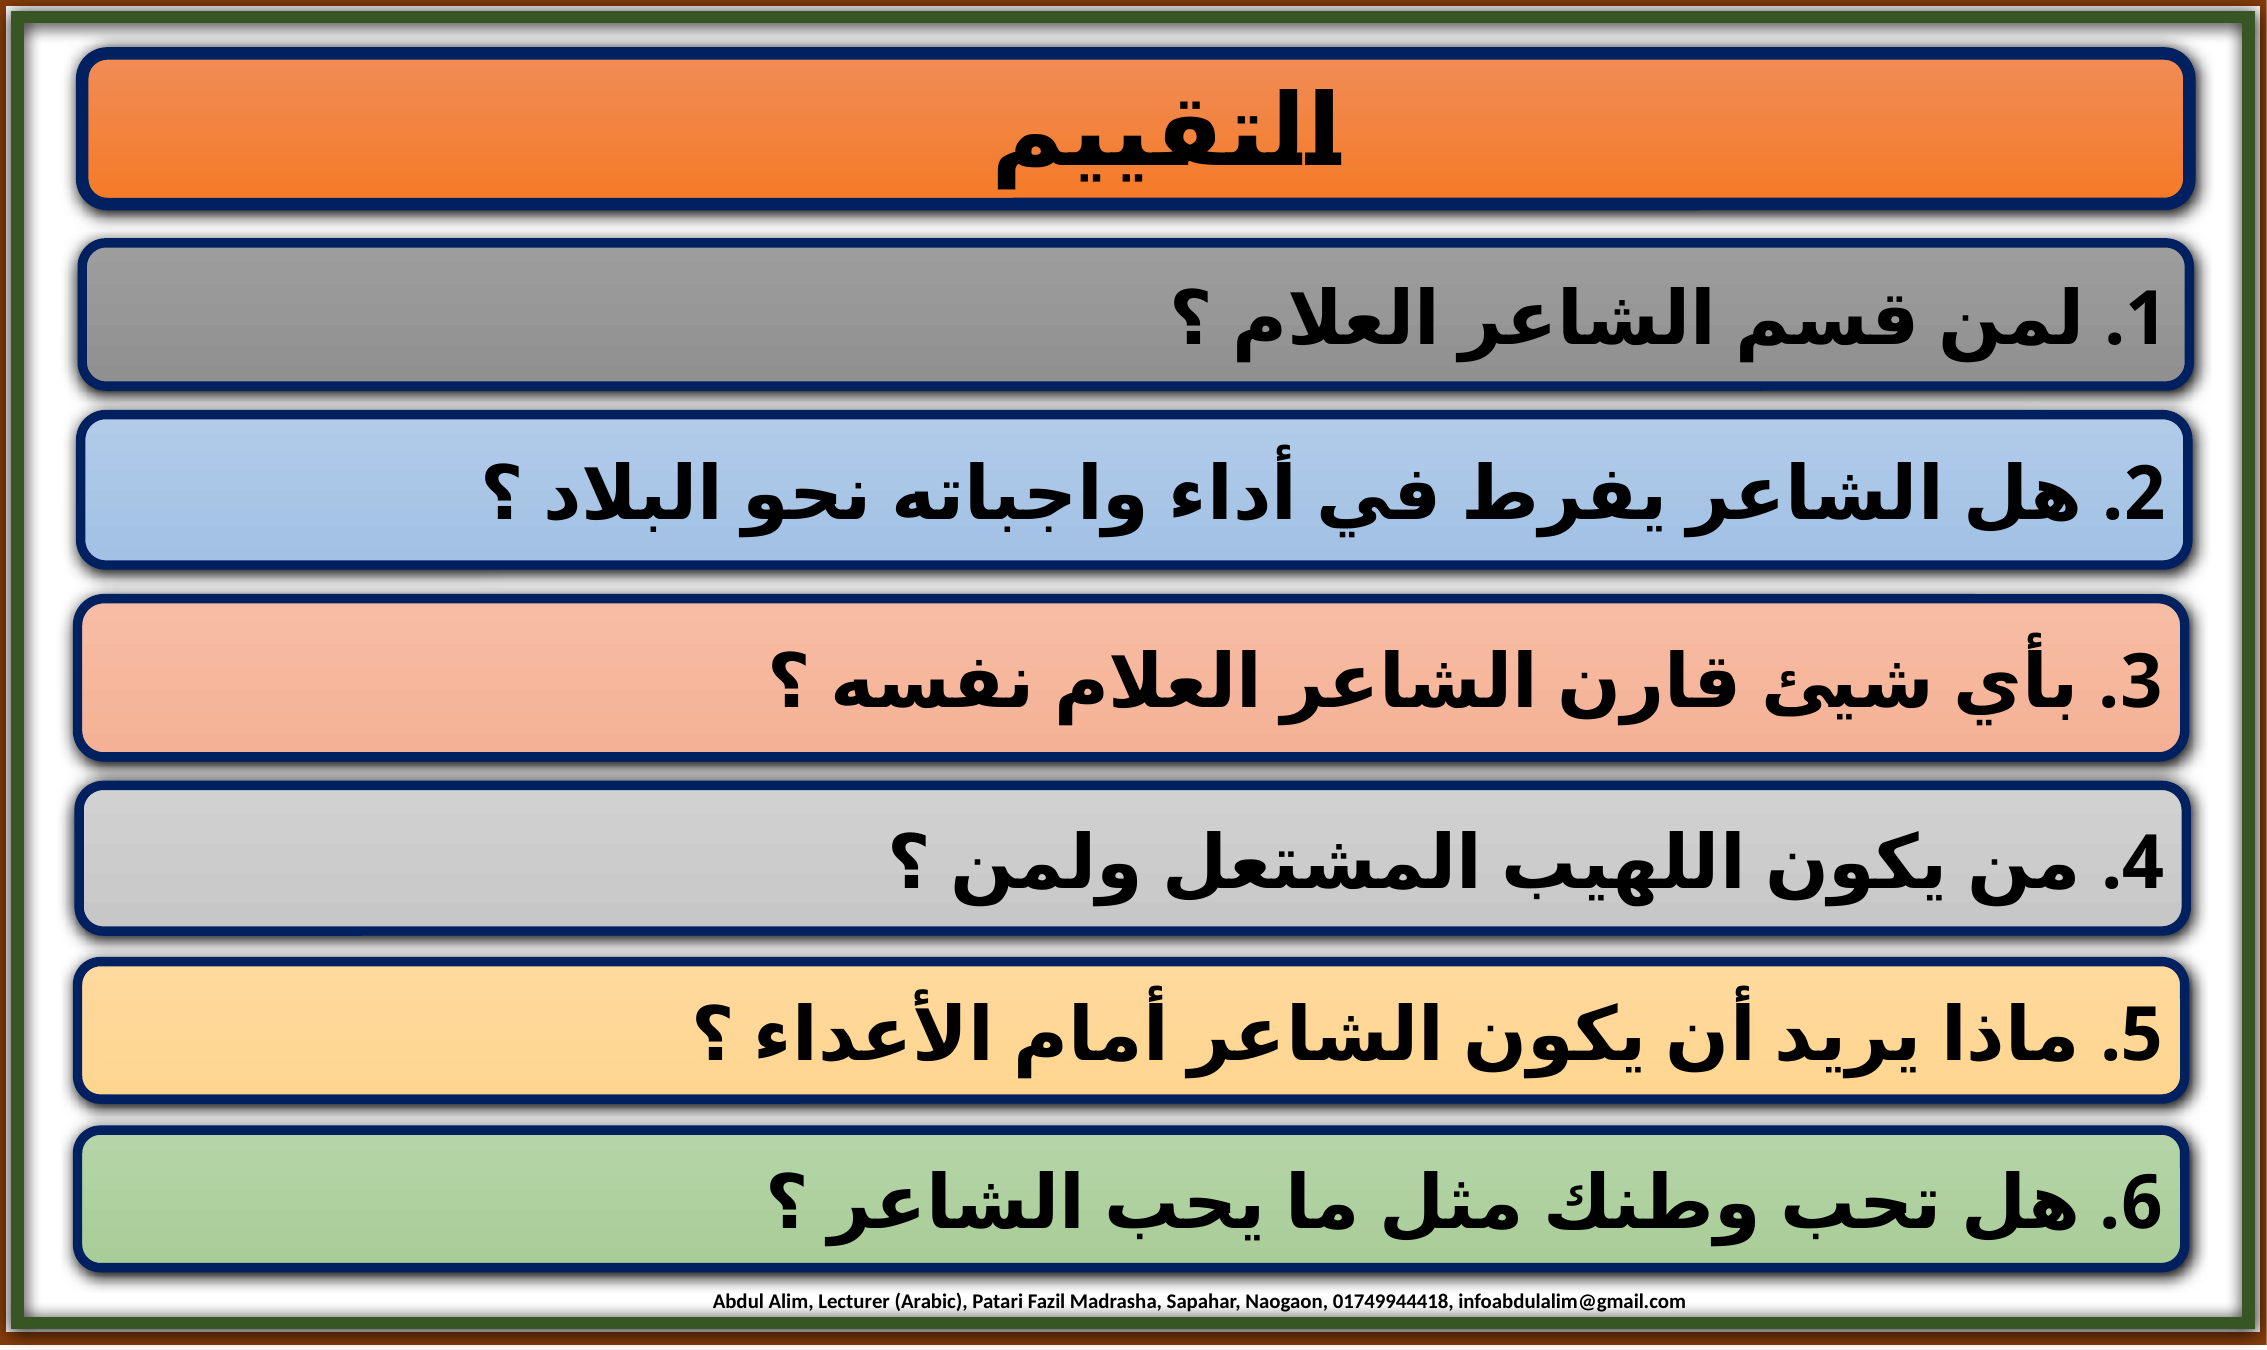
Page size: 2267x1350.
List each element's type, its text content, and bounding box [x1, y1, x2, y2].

text_box 2. هل الشاعر يفرط في أداء واجباته نحو البلاد ؟ [80, 414, 2189, 566]
text_box 5. ماذا يريد أن يكون الشاعر أمام الأعداء ؟ [77, 961, 2186, 1100]
text_box 4. من يكون اللهيب المشتعل ولمن ؟ [78, 784, 2187, 932]
text_box 3. بأي شيئ قارن الشاعر العلام نفسه ؟ [76, 598, 2186, 758]
text_box 1. لمن قسم الشاعر العلام ؟ [81, 242, 2190, 387]
text_box التقييم [950, 57, 1382, 193]
text_box [82, 53, 2190, 205]
text_box 6. هل تحب وطنك مثل ما يحب الشاعر ؟ [77, 1129, 2186, 1269]
